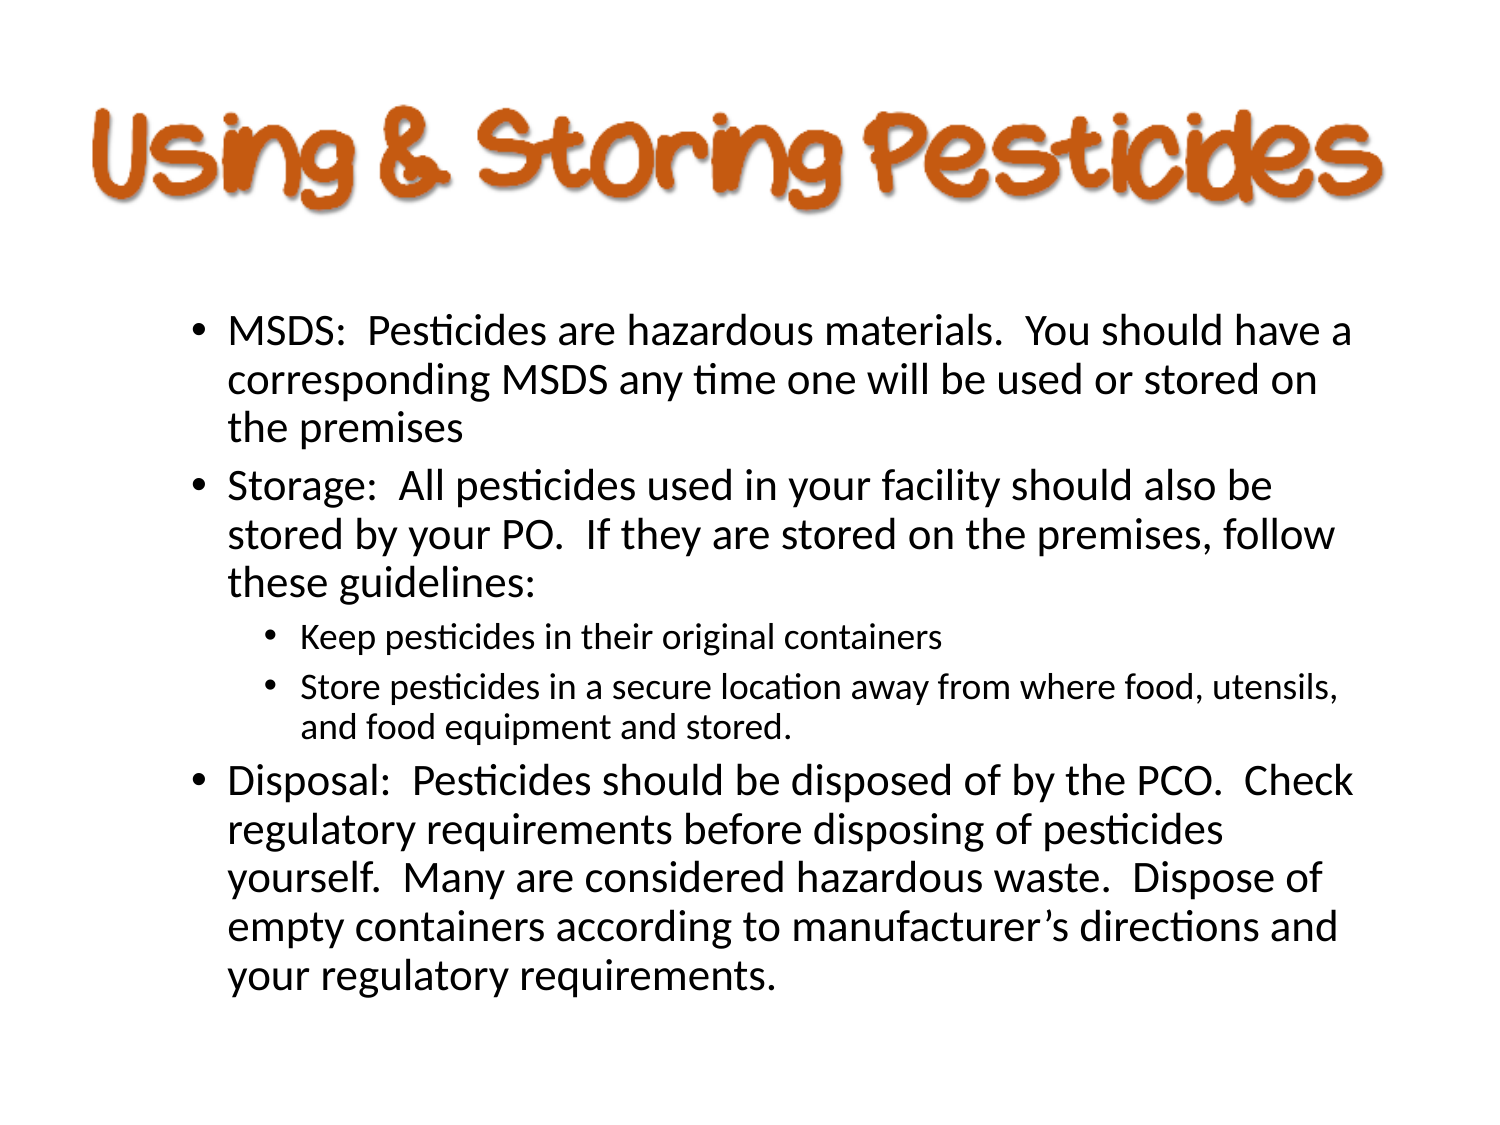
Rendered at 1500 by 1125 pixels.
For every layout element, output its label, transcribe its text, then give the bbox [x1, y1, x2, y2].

picture [71, 73, 1411, 240]
list MSDS: Pesticides are hazardous materials. You should have a corresponding MSDS any time one will be used or stored on the premises Storage: All pesticides used in your facility should also be stored by your PO. If they are stored on the premises, follow these guidelines: Keep pesticides in their original containers Store pesticides in a secure location away from where food, utensils, and food equipment and stored. Disposal: Pesticides should be disposed of by the PCO. Check regulatory requirements before disposing of pesticides yourself. Many are considered hazardous waste. Dispose of empty containers according to manufacturer’s directions and your regulatory requirements. [103, 299, 1397, 1014]
